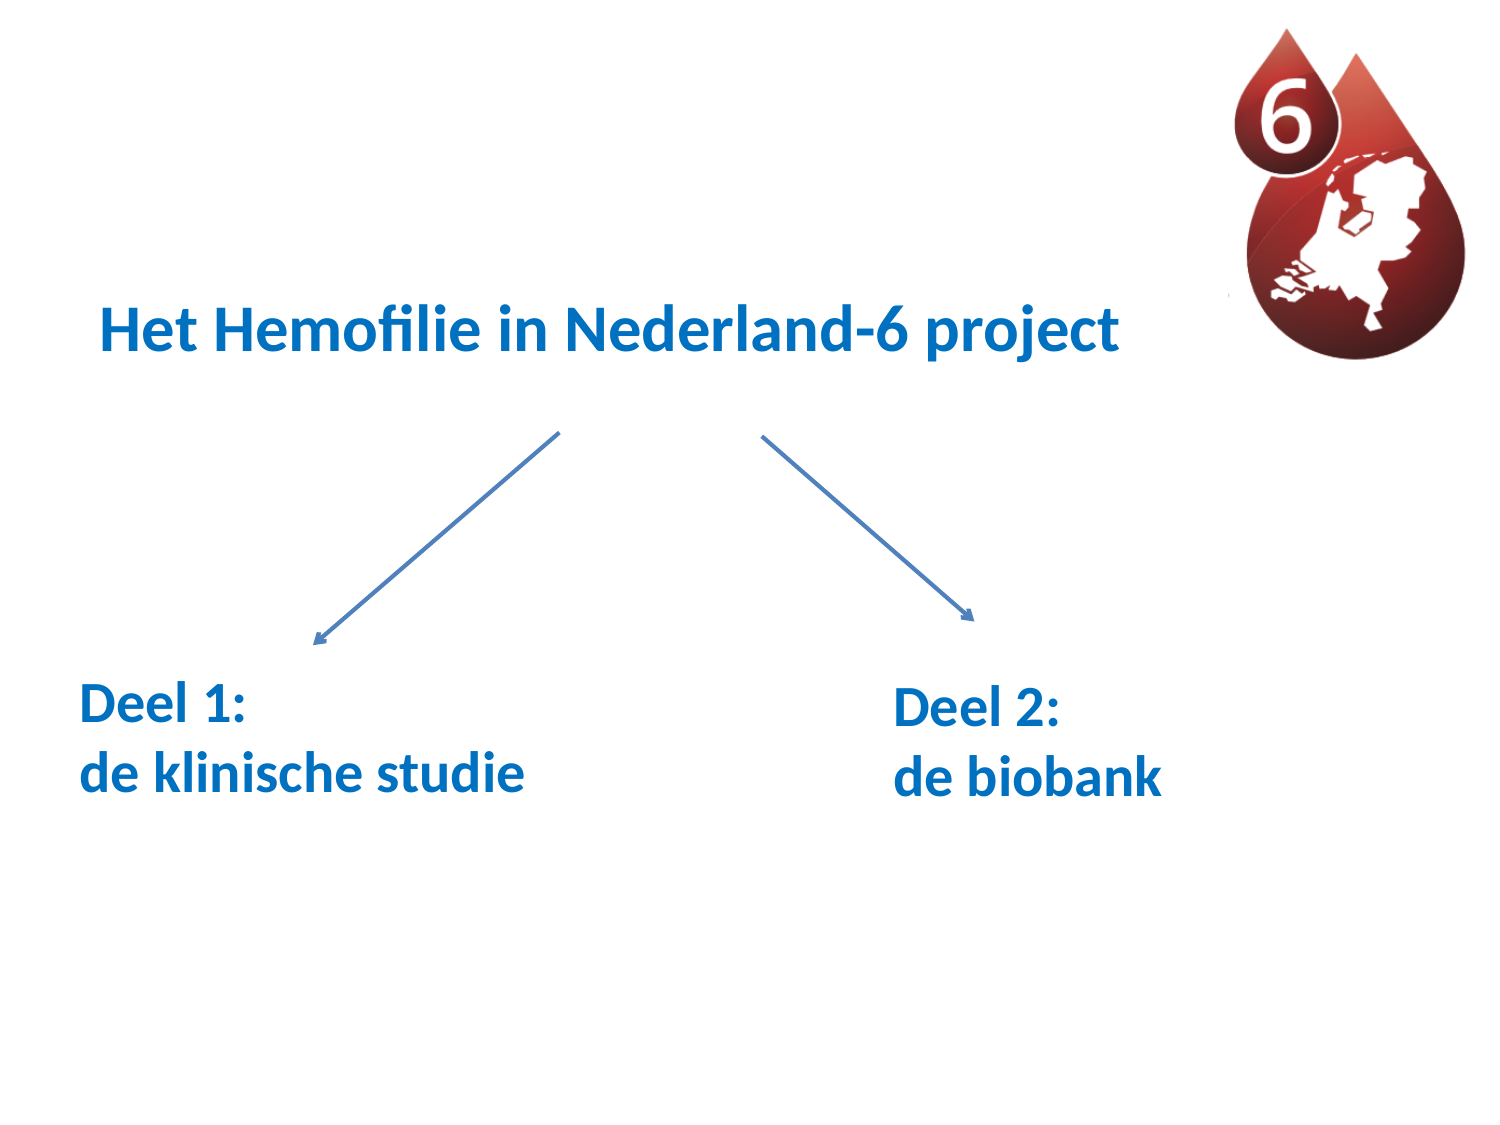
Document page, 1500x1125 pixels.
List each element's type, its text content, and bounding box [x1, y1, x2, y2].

text_box Deel 2: de biobank [878, 660, 1471, 816]
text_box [761, 435, 975, 622]
text_box Deel 1: de klinische studie [64, 656, 657, 812]
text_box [312, 432, 560, 646]
text_box Het Hemofilie in Nederland-6 project [84, 277, 1223, 373]
picture [1228, 18, 1471, 374]
